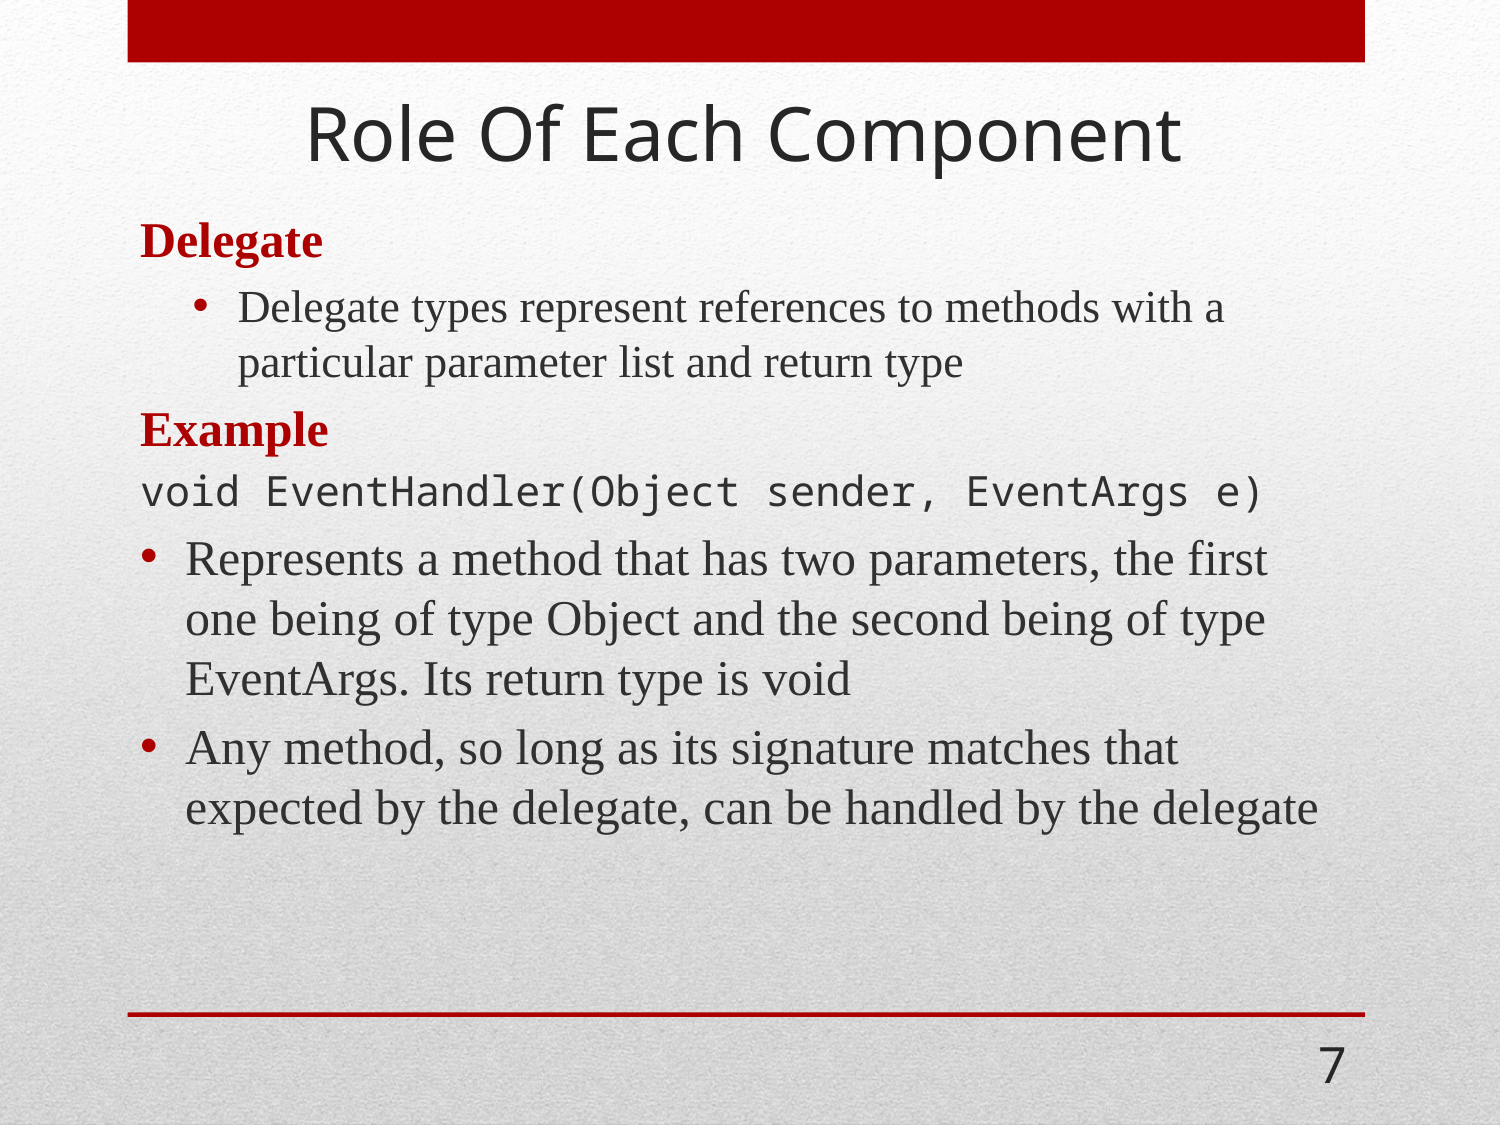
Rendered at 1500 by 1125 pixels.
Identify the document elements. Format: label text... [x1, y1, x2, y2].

list Delegate Delegate types represent references to methods with a particular parameter list and return type Example void EventHandler(Object sender, EventArgs e) Represents a method that has two parameters, the first one being of type Object and the second being of type EventArgs. Its return type is void Any method, so long as its signature matches that expected by the delegate, can be handled by the delegate [125, 200, 1363, 1000]
title Role Of Each Component [125, 79, 1363, 188]
slide_number 7 [1237, 1037, 1363, 1098]
